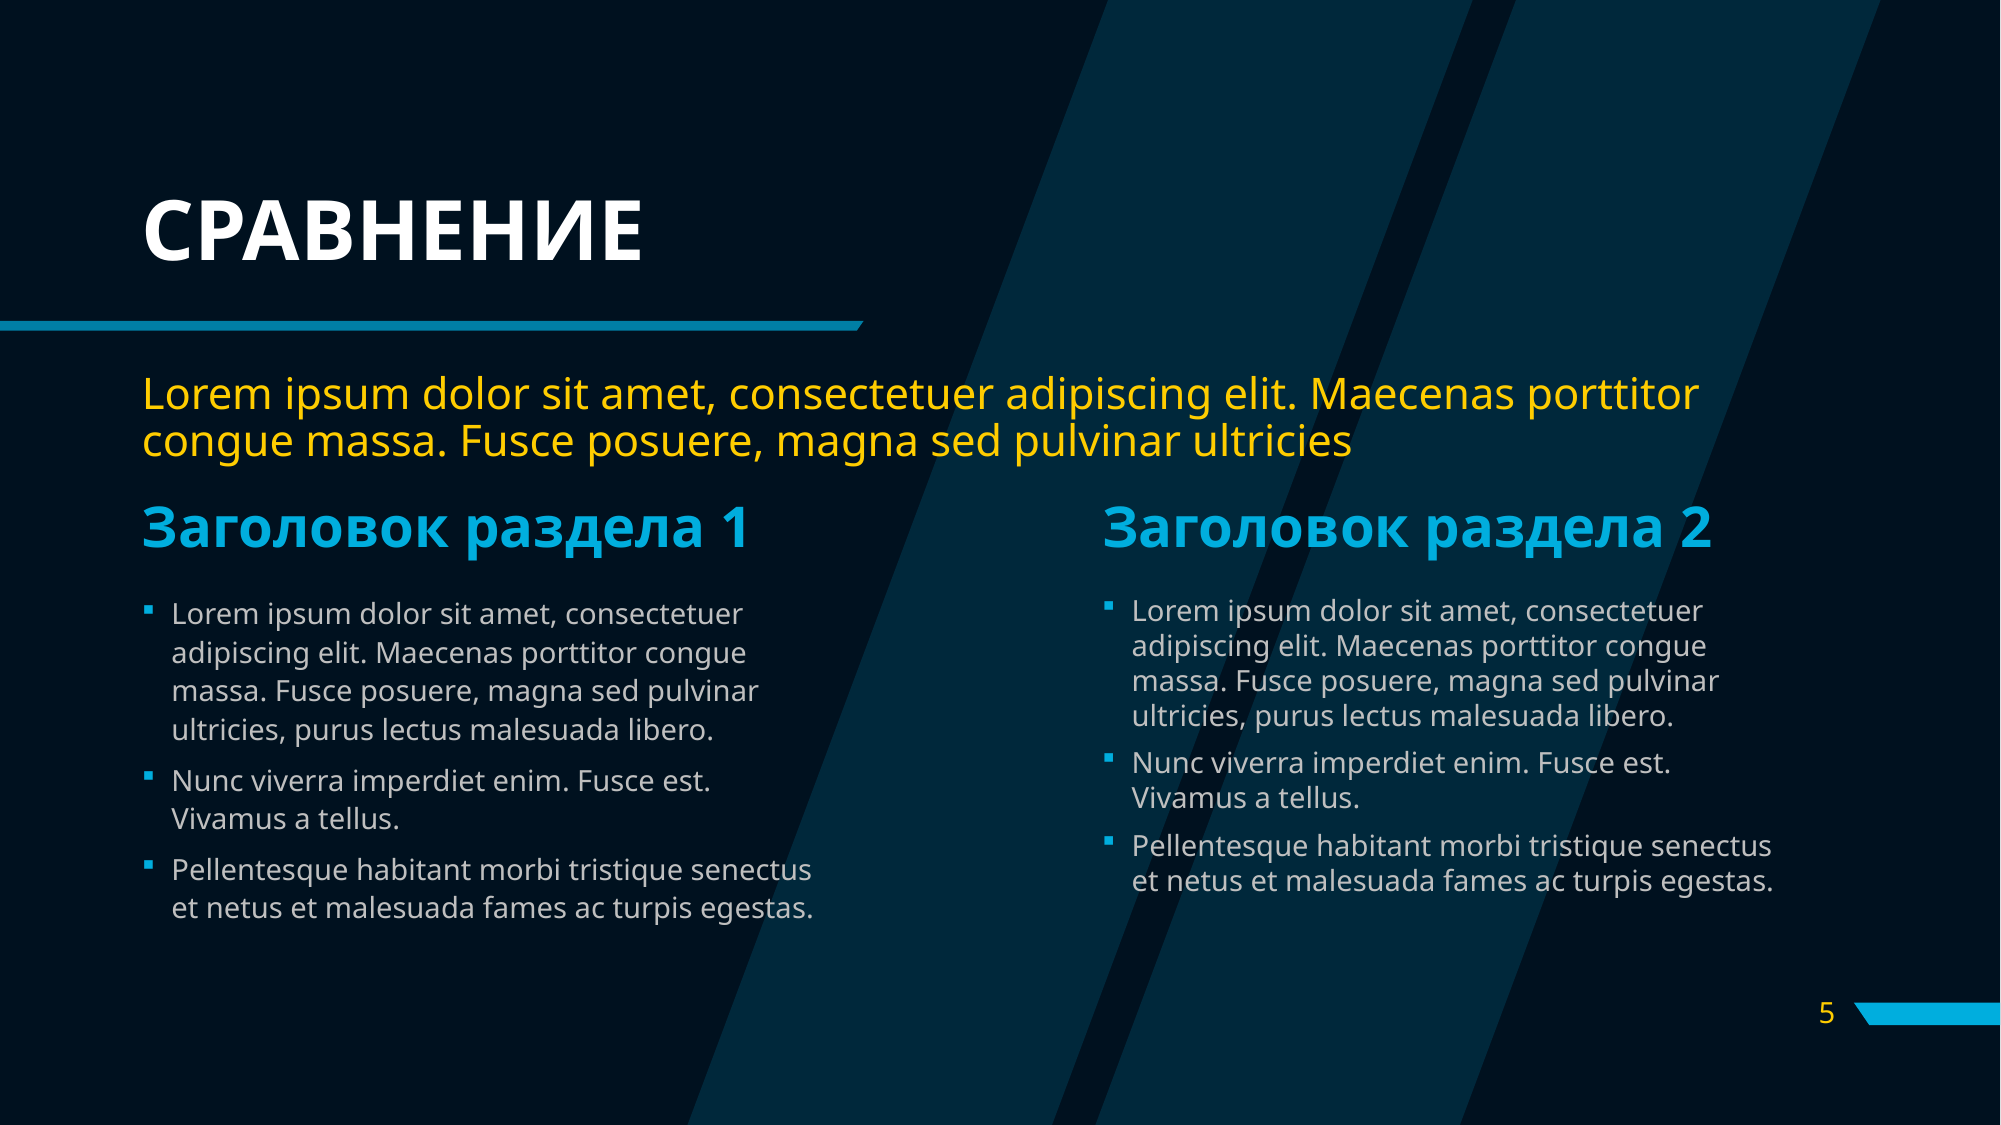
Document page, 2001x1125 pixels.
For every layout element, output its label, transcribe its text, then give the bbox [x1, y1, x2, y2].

list Lorem ipsum dolor sit amet, consectetuer adipiscing elit. Maecenas porttitor congue massa. Fusce posuere, magna sed pulvinar ultricies, purus lectus malesuada libero. Nunc viverra imperdiet enim. Fusce est. Vivamus a tellus. Pellentesque habitant morbi tristique senectus et netus et malesuada fames ac turpis egestas. [1087, 584, 1804, 968]
list Заголовок раздела 1 [126, 490, 844, 566]
list Lorem ipsum dolor sit amet, consectetuer adipiscing elit. Maecenas porttitor congue massa. Fusce posuere, magna sed pulvinar ultricies, purus lectus malesuada libero. Nunc viverra imperdiet enim. Fusce est. Vivamus a tellus. Pellentesque habitant morbi tristique senectus et netus et malesuada fames ac turpis egestas. [126, 584, 844, 968]
title СРАВНЕНИЕ [126, 169, 957, 298]
list Заголовок раздела 2 [1087, 490, 1804, 566]
list Lorem ipsum dolor sit amet, consectetuer adipiscing elit. Maecenas porttitor congue massa. Fusce posuere, magna sed pulvinar ultricies [126, 364, 1804, 474]
slide_number 5 [1760, 984, 1851, 1045]
